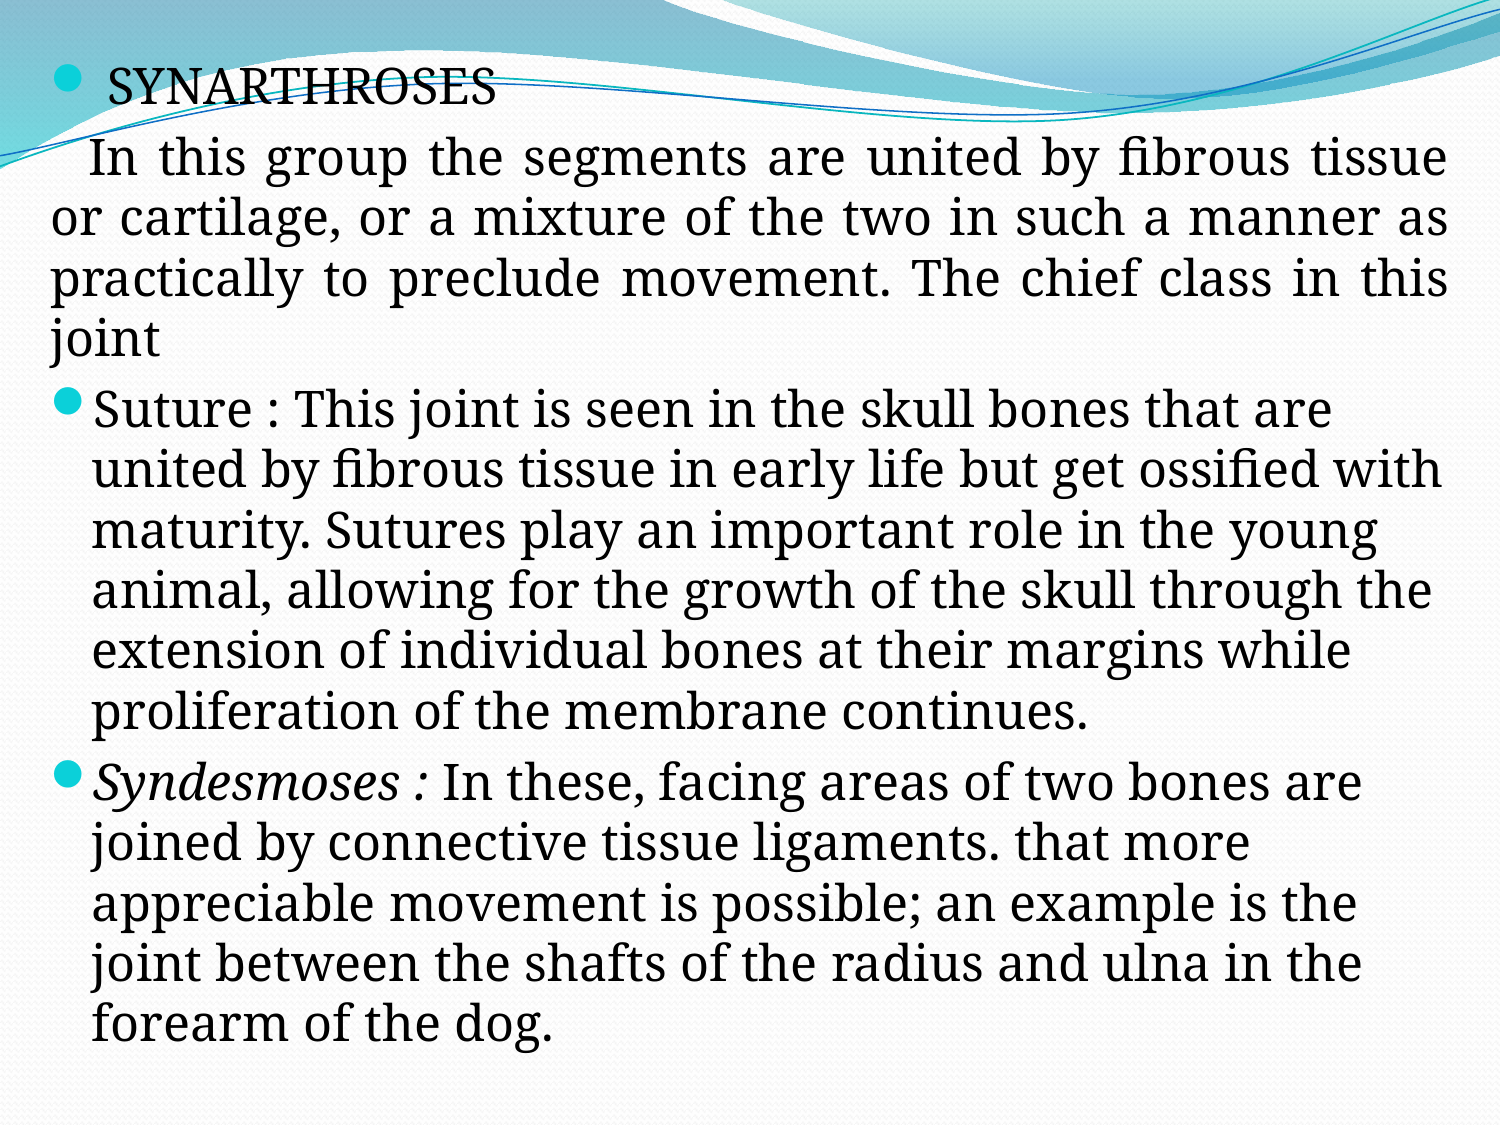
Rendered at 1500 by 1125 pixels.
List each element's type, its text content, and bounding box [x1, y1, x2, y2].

list SYNARTHROSES In this group the segments are united by fibrous tissue or cartilage, or a mixture of the two in such a manner as practically to preclude movement. The chief class in this joint Suture : This joint is seen in the skull bones that are united by fibrous tissue in early life but get ossified with maturity. Sutures play an important role in the young animal, allowing for the growth of the skull through the extension of individual bones at their margins while proliferation of the membrane continues. Syndesmoses : In these, facing areas of two bones are joined by connective tissue ligaments. that more appreciable movement is possible; an example is the joint between the shafts of the radius and ulna in the forearm of the dog. [35, 46, 1465, 1125]
